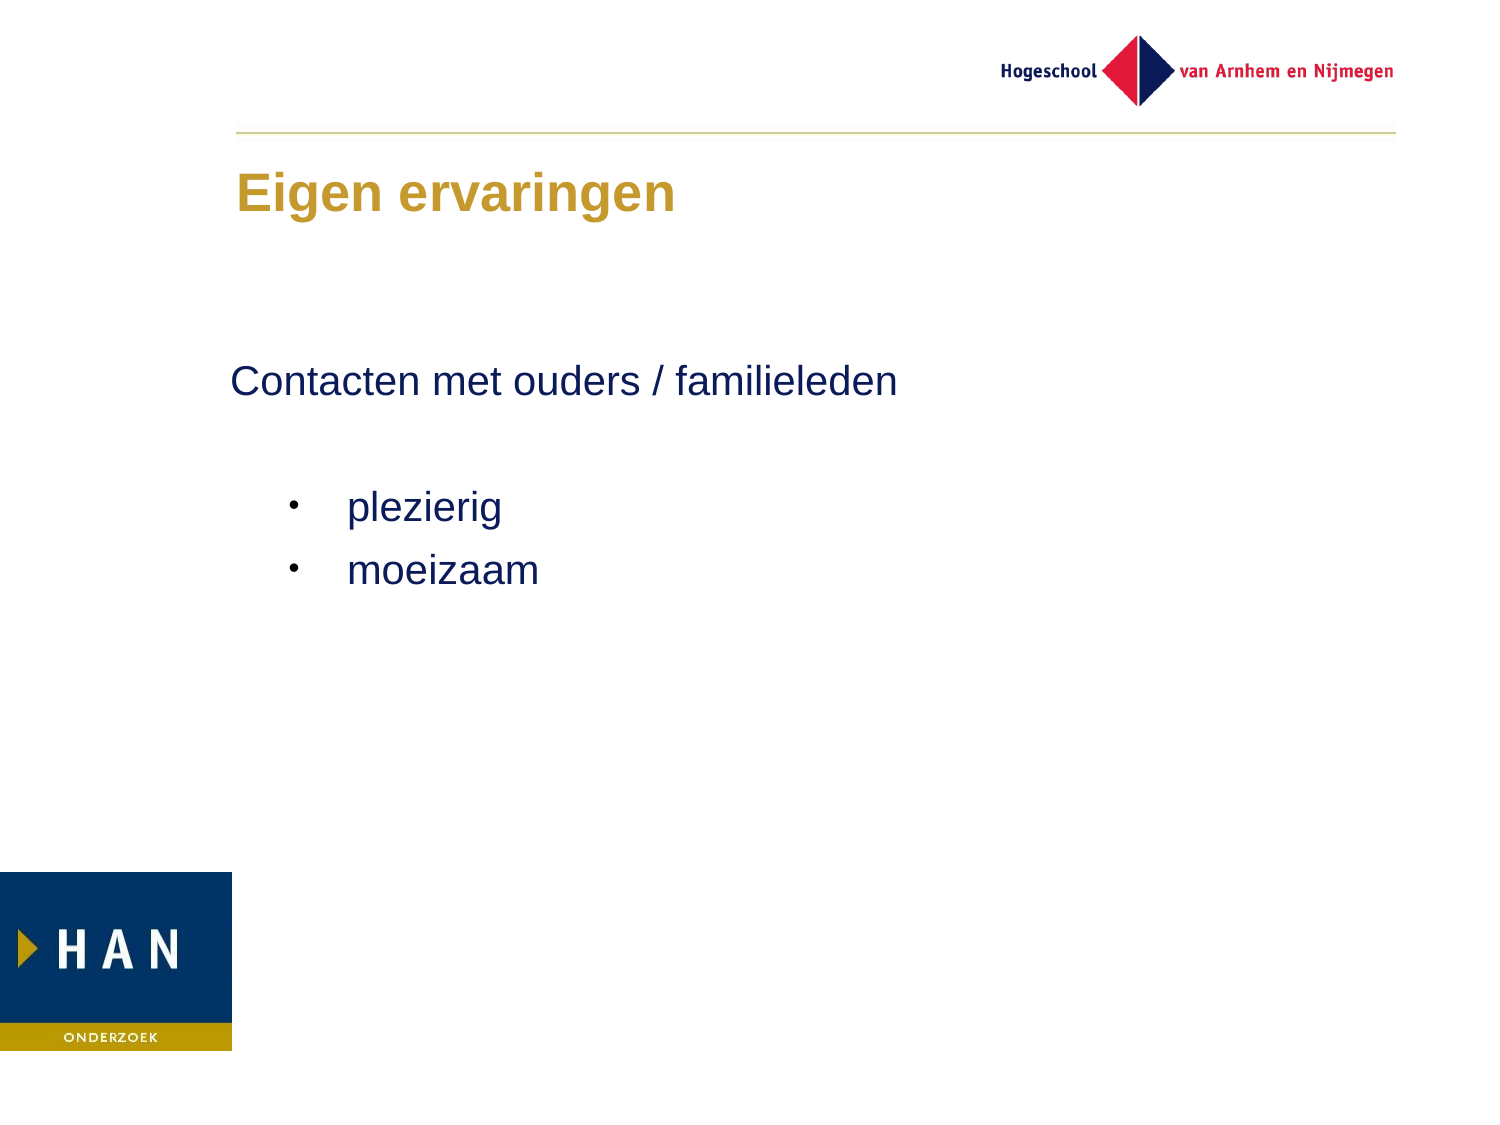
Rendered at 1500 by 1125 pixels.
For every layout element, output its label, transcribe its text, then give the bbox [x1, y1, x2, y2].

picture [0, 872, 232, 1051]
title Eigen ervaringen [235, 147, 1406, 231]
picture [993, 29, 1407, 113]
list Contacten met ouders / familieleden plezierig moeizaam [229, 262, 1426, 1026]
picture [0, 122, 1500, 143]
